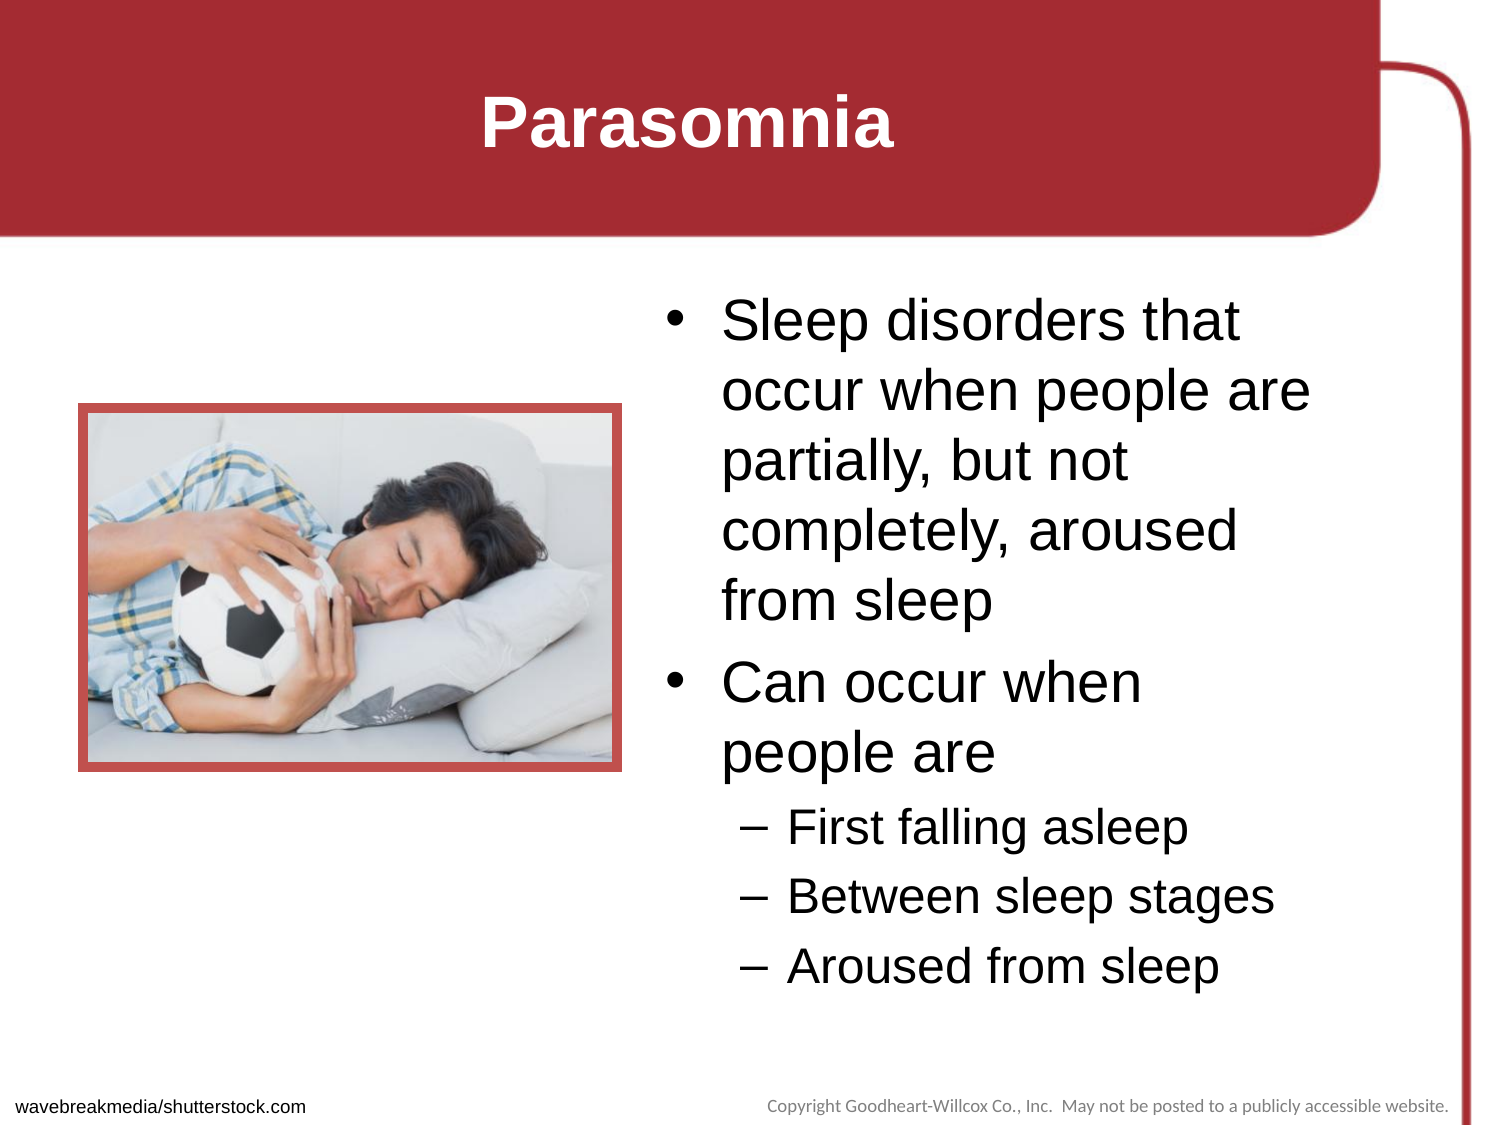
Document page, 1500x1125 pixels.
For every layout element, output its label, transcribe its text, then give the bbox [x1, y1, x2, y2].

title Parasomnia [24, 37, 1351, 201]
picture [0, 0, 1500, 1125]
text_box wavebreakmedia/shutterstock.com [0, 1087, 321, 1125]
list Sleep disorders that occur when people are partially, but not completely, aroused from sleep Can occur when people are First falling asleep Between sleep stages Aroused from sleep [650, 275, 1338, 1025]
